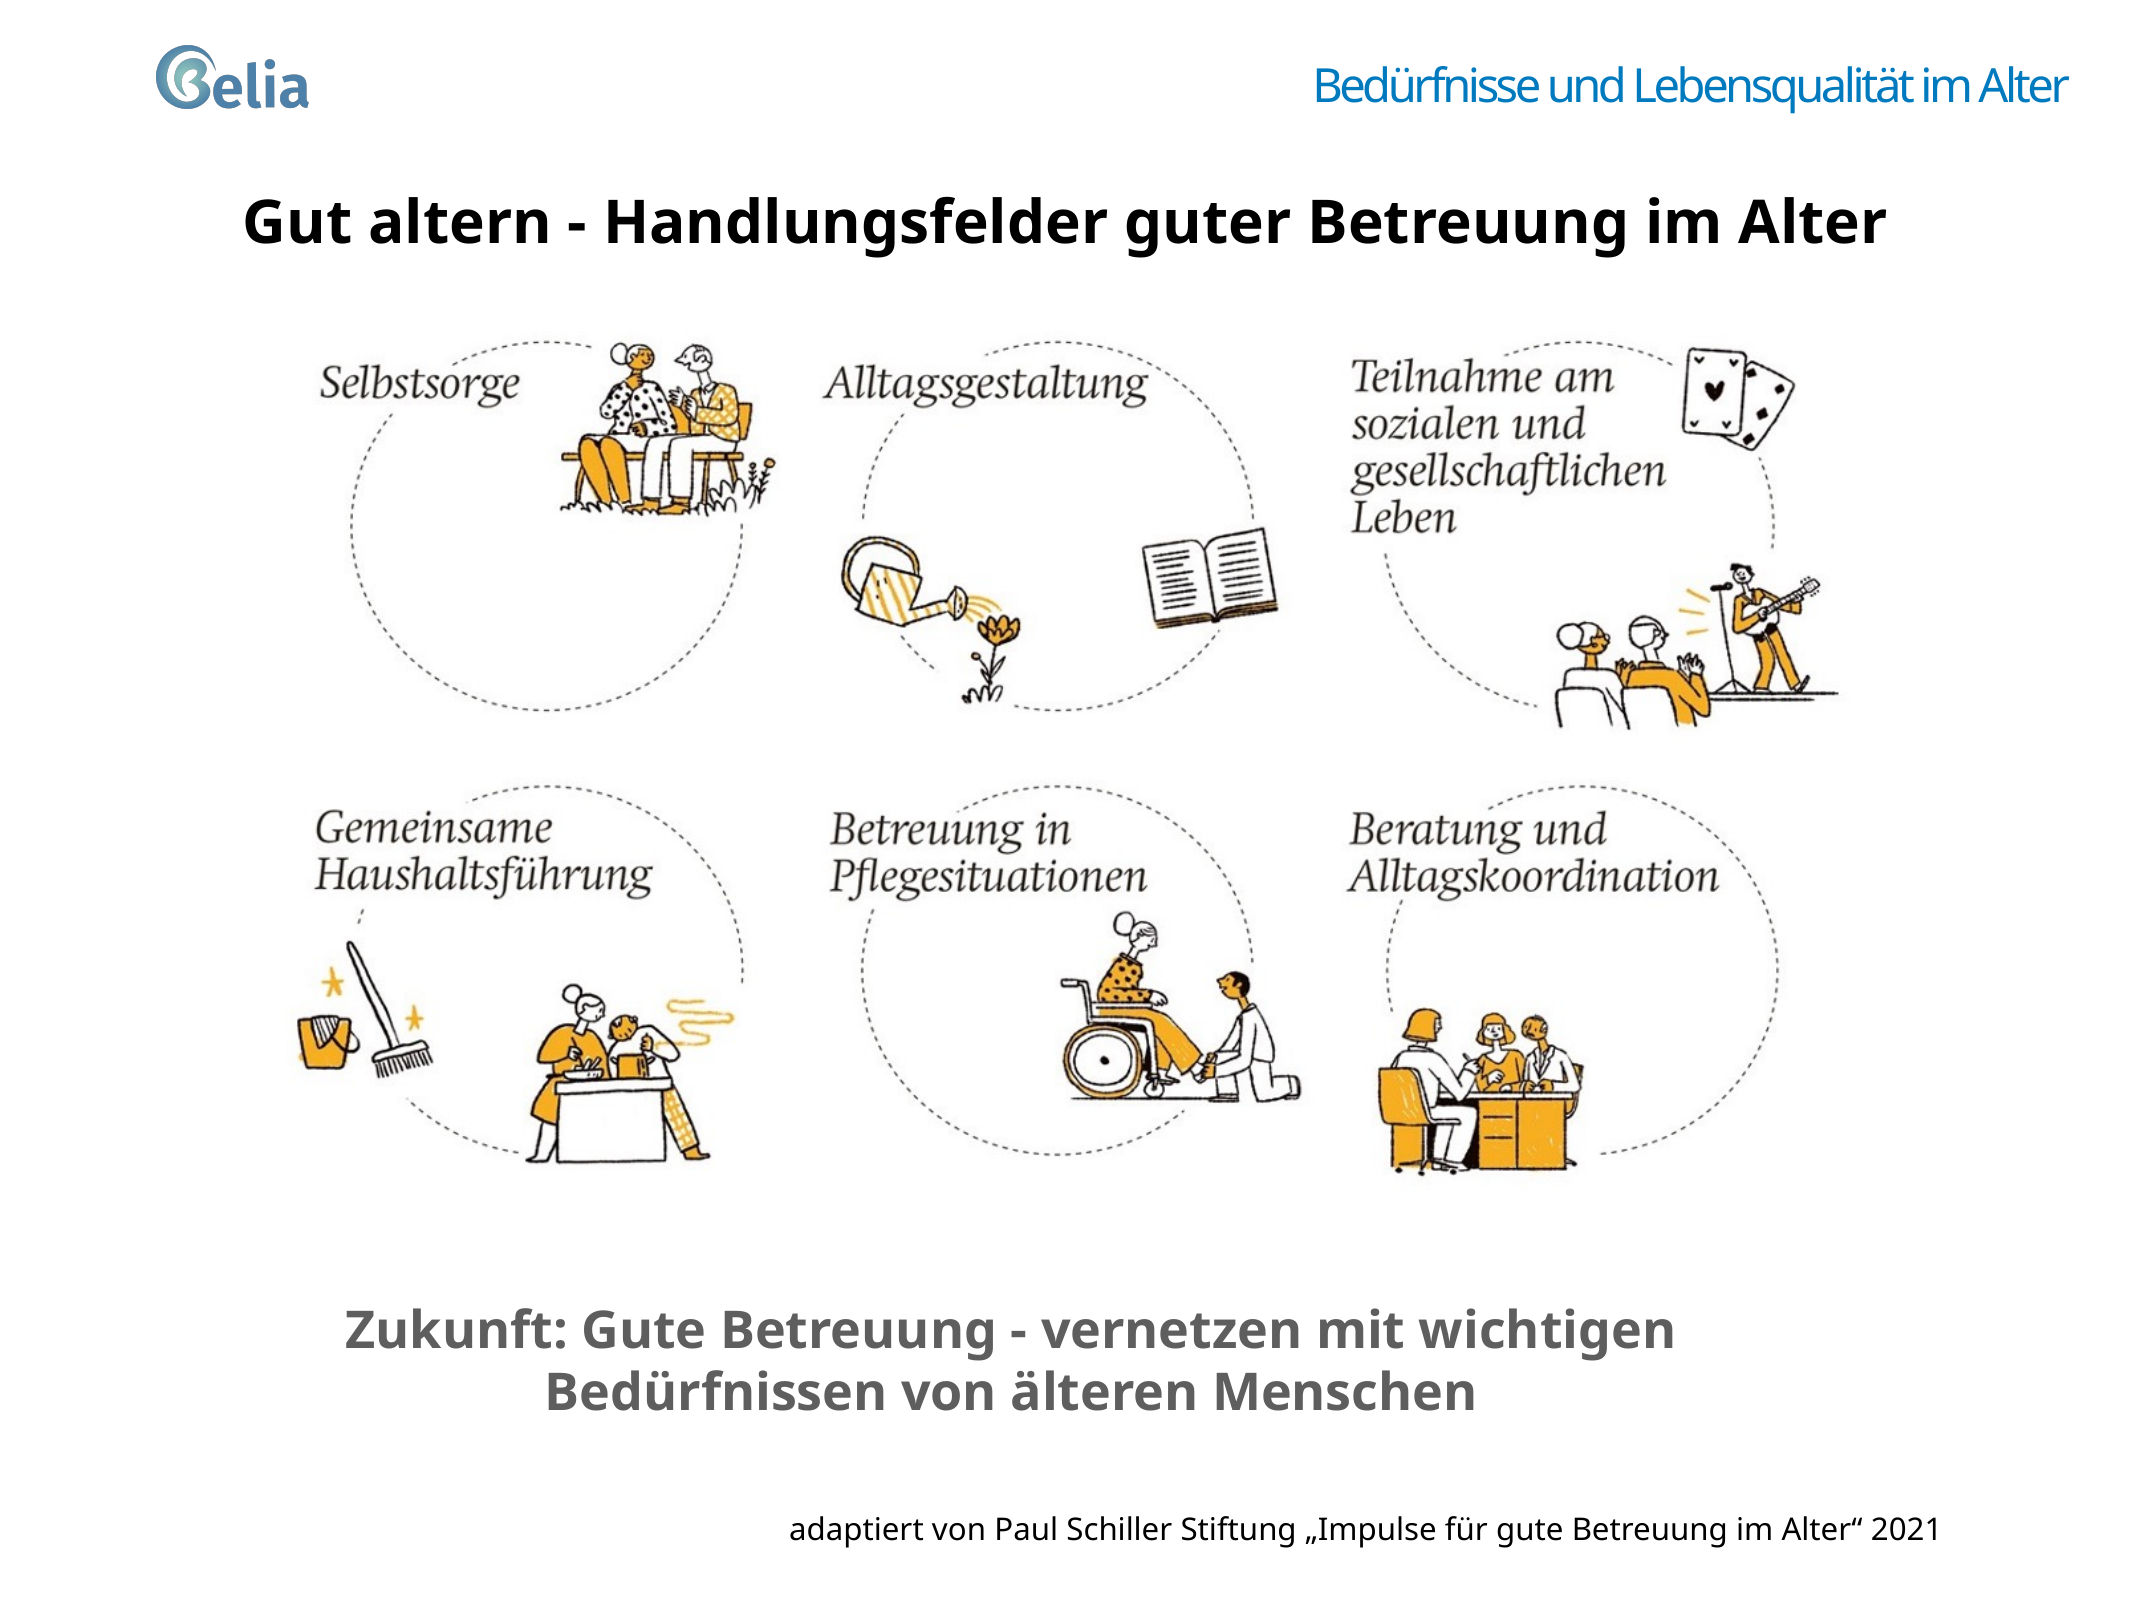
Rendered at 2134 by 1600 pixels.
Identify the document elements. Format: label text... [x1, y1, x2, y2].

picture [156, 45, 309, 109]
picture [226, 257, 1872, 1293]
text_box adaptiert von Paul Schiller Stiftung „Impulse für gute Betreuung im Alter“ 2021 [780, 1501, 1953, 1556]
text_box Zukunft: Gute Betreuung - vernetzen mit wichtigen Bedürfnissen von älteren Menschen [227, 1293, 1796, 1426]
text_box Bedürfnisse und Lebensqualität im Alter [1292, 37, 2079, 140]
text_box Gut altern - Handlungsfelder guter Betreuung im Alter [236, 176, 1897, 262]
